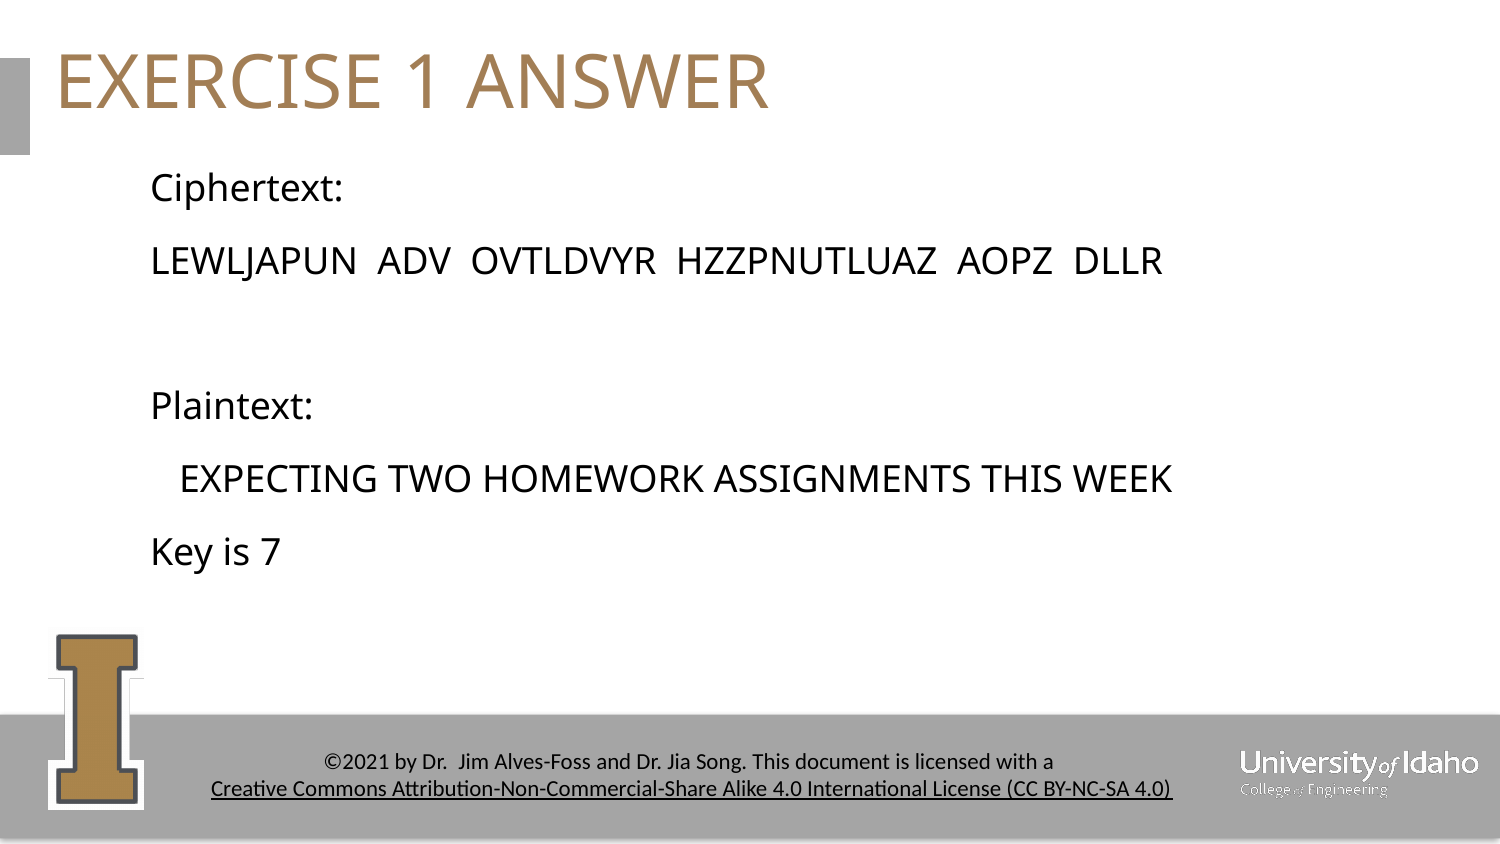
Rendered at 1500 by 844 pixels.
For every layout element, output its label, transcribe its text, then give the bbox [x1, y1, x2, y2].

picture [48, 627, 144, 810]
list Ciphertext: LEWLJAPUN ADV OVTLDVYR HZZPNUTLUAZ AOPZ DLLR Plaintext: EXPECTING TWO HOMEWORK ASSIGNMENTS THIS WEEK Key is 7 [150, 154, 1405, 697]
title EXERCISE 1 ANSWER [54, 33, 1405, 128]
picture [1118, 658, 1500, 844]
